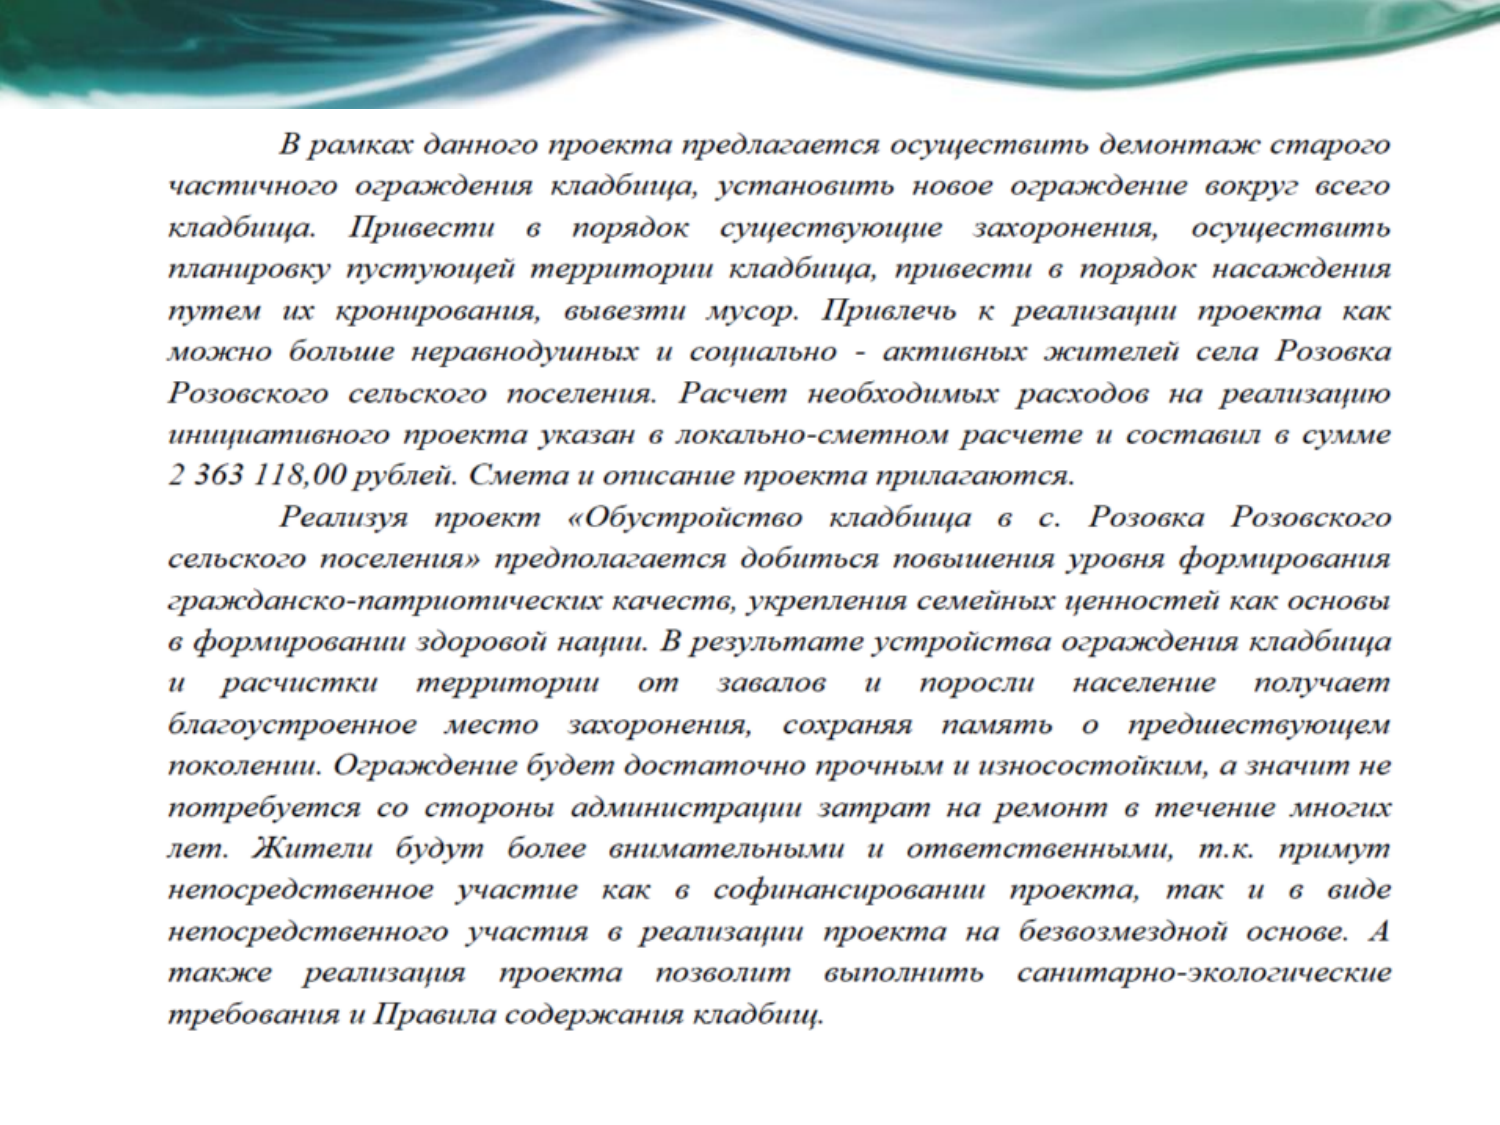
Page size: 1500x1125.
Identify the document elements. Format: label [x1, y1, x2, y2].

list [0, 125, 1500, 1059]
picture [0, 0, 1500, 109]
